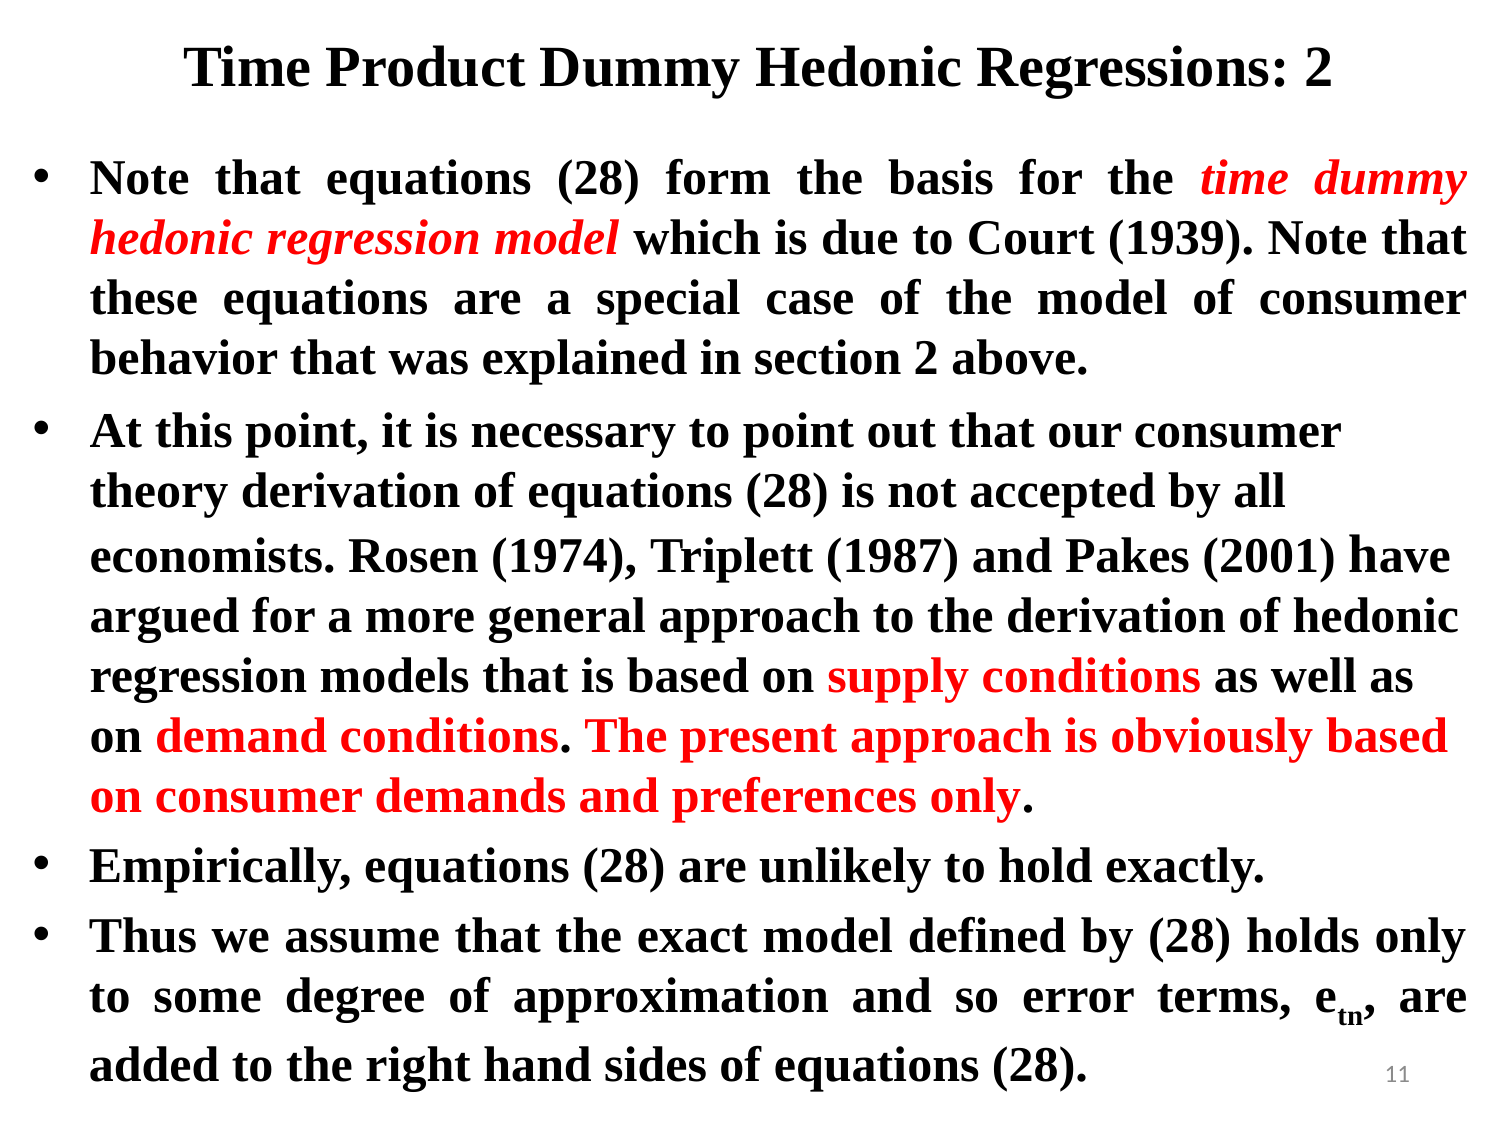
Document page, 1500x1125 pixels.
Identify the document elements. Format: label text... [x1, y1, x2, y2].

list Note that equations (28) form the basis for the time dummy hedonic regression model which is due to Court (1939). Note that these equations are a special case of the model of consumer behavior that was explained in section 2 above. At this point, it is necessary to point out that our consumer theory derivation of equations (28) is not accepted by all economists. Rosen (1974), Triplett (1987) and Pakes (2001) have argued for a more general approach to the derivation of hedonic regression models that is based on supply conditions as well as on demand conditions. The present approach is obviously based on consumer demands and preferences only. Empirically, equations (28) are unlikely to hold exactly. Thus we assume that the exact model defined by (28) holds only to some degree of approximation and so error terms, etn, are added to the right hand sides of equations (28). [17, 137, 1483, 1106]
slide_number 11 [1074, 1042, 1425, 1103]
title Time Product Dummy Hedonic Regressions: 2 [17, 0, 1500, 126]
